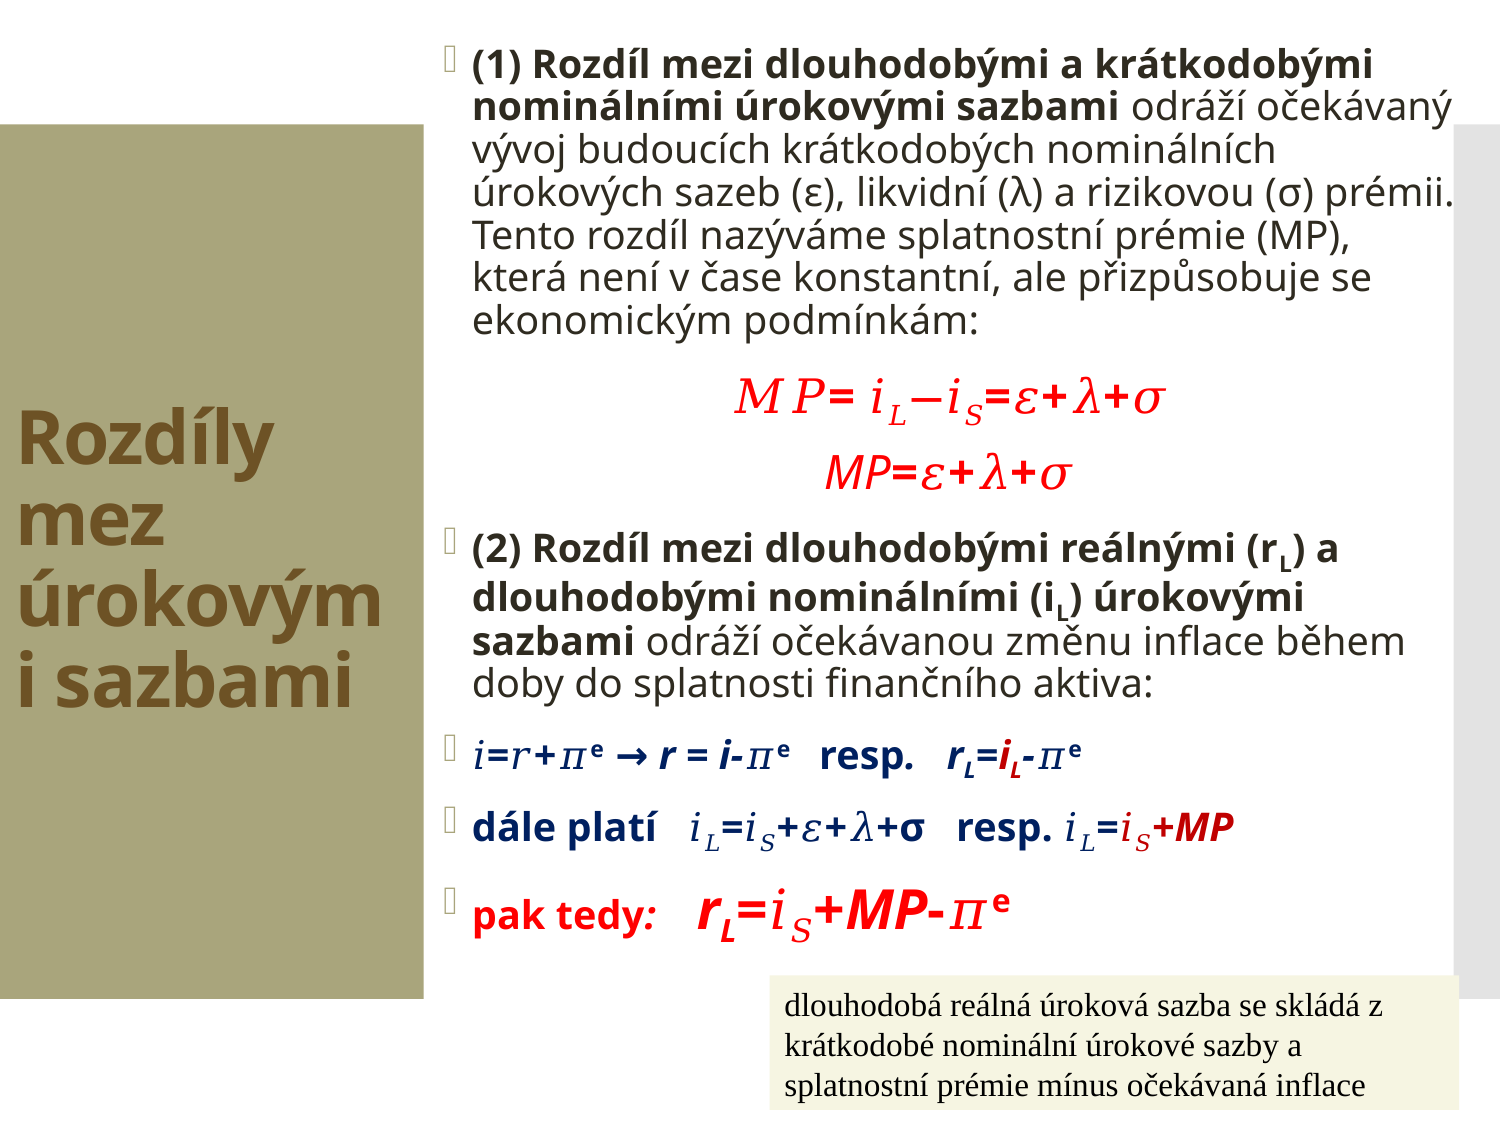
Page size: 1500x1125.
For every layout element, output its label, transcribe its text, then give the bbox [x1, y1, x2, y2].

text_box dlouhodobá reálná úroková sazba se skládá z krátkodobé nominální úrokové sazby a splatnostní prémie mínus očekávaná inflace [769, 975, 1460, 1110]
title Rozdíly mez úrokovými sazbami [0, 278, 414, 845]
list (1) Rozdíl mezi dlouhodobými a krátkodobými nominálními úrokovými sazbami odráží očekávaný vývoj budoucích krátkodobých nominálních úrokových sazeb (ε), likvidní (λ) a rizikovou (σ) prémii. Tento rozdíl nazýváme splatnostní prémie (MP), která není v čase konstantní, ale přizpůsobuje se ekonomickým podmínkám: 𝑀𝑃= 𝑖𝐿−𝑖𝑆=𝜀+𝜆+𝜎 MP=𝜀+𝜆+𝜎 (2) Rozdíl mezi dlouhodobými reálnými (rL) a dlouhodobými nominálními (iL) úrokovými sazbami odráží očekávanou změnu inflace během doby do splatnosti finančního aktiva: 𝑖=𝑟+𝜋e → r = i-𝜋e resp. rL=iL-𝜋e dále platí 𝑖𝐿=𝑖𝑆+𝜀+𝜆+σ resp. 𝑖𝐿=𝑖𝑆+MP pak tedy: rL=𝑖𝑆+MP-𝜋e [428, 36, 1473, 976]
